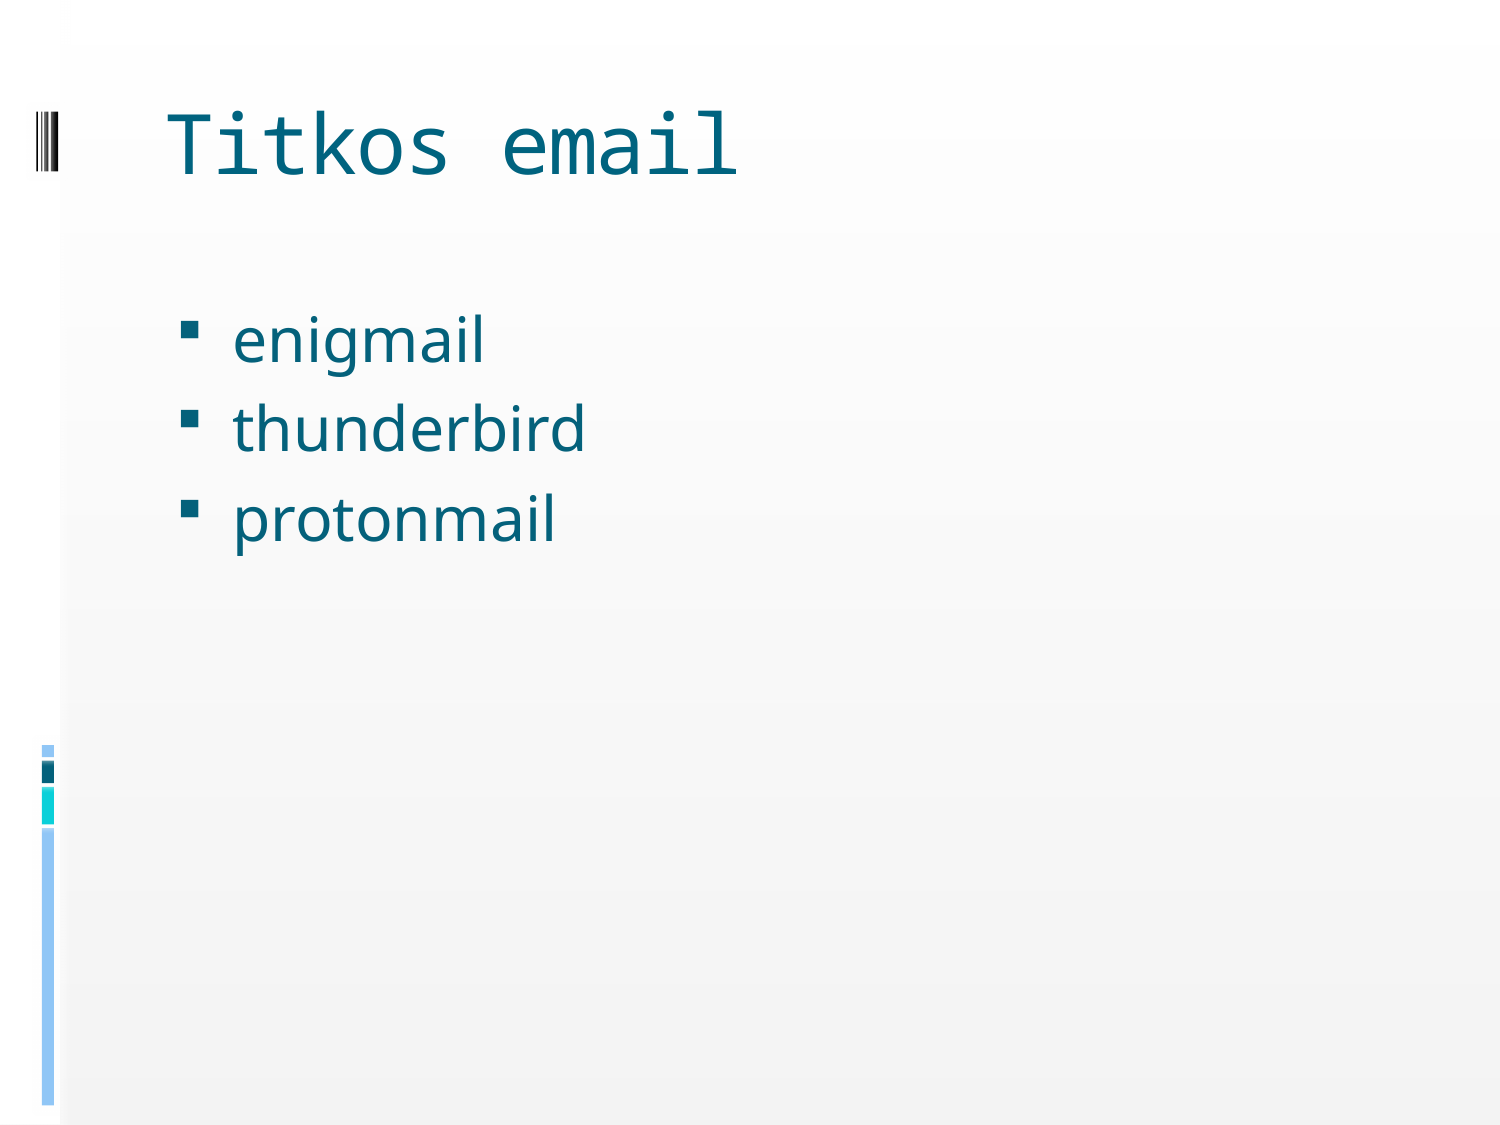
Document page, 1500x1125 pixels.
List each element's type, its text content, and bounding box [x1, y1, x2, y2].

title Titkos email [150, 83, 1425, 234]
list enigmail thunderbird protonmail [150, 292, 1425, 1043]
